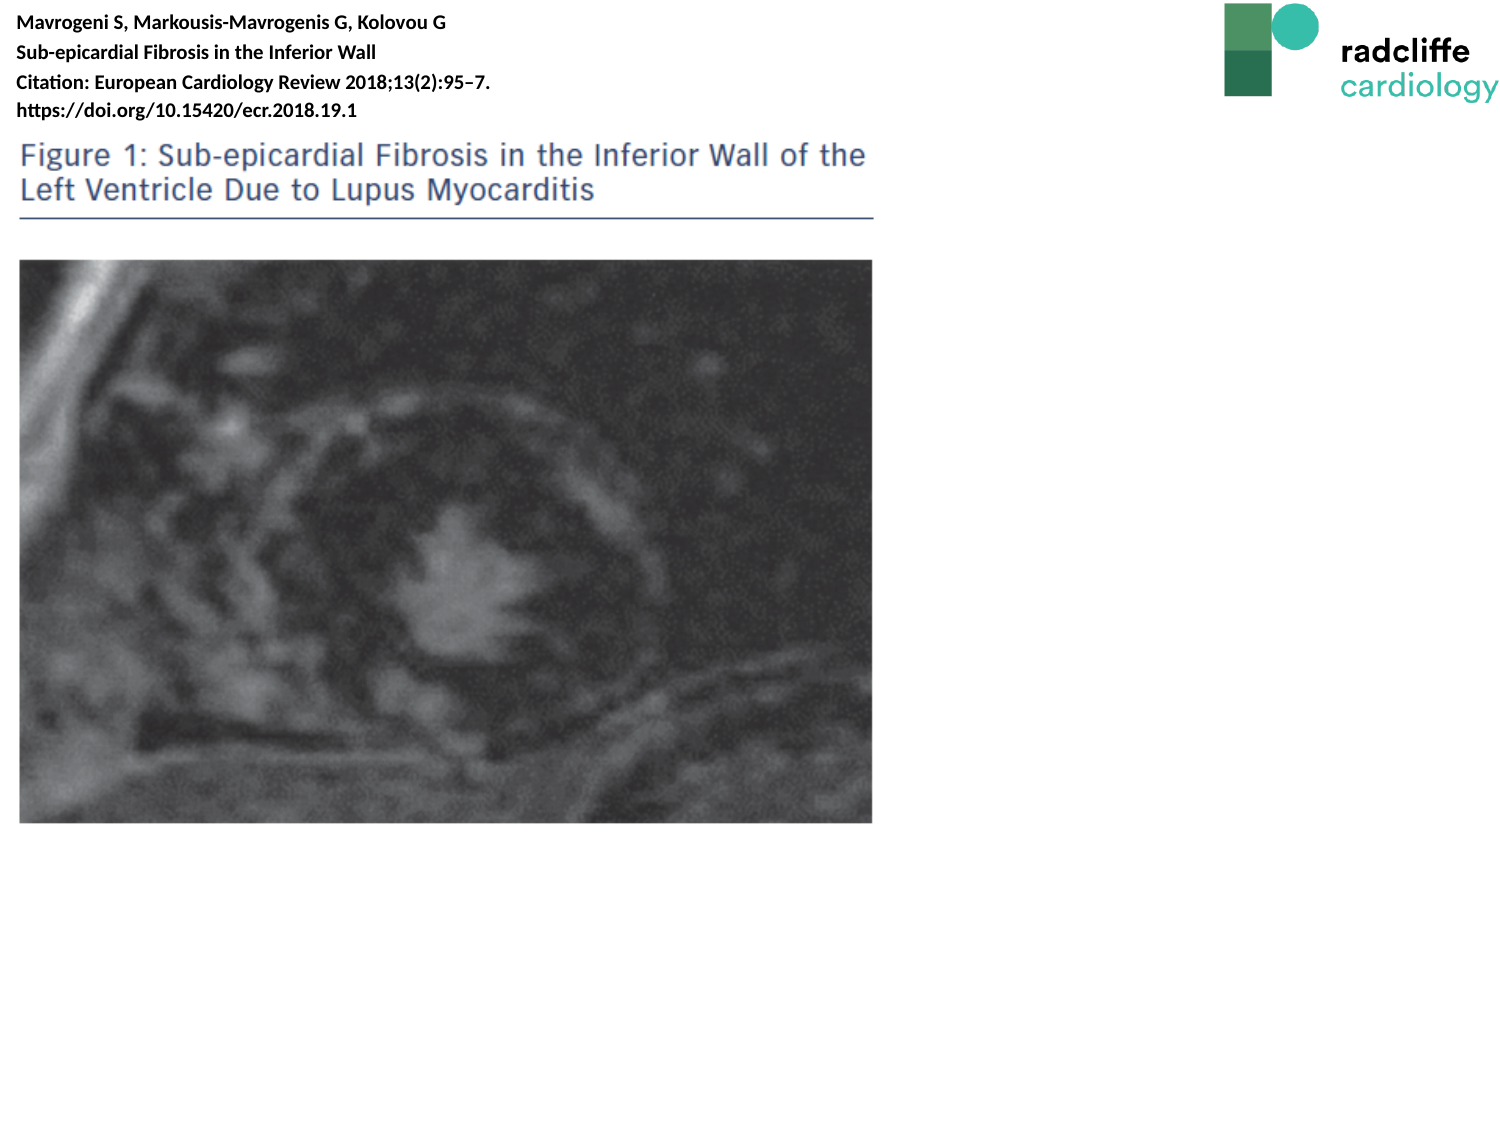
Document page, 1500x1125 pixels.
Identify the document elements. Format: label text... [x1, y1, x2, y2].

text_box Citation: European Cardiology Review 2018;13(2):95–7. [1, 60, 1224, 89]
picture [1224, 1, 1499, 104]
picture [1, 124, 888, 848]
text_box Mavrogeni S, Markousis-Mavrogenis G, Kolovou G [1, 1, 939, 31]
text_box https://doi.org/10.15420/ecr.2018.19.1 [1, 89, 1500, 129]
text_box Sub-epicardial Fibrosis in the Inferior Wall [1, 31, 1224, 60]
